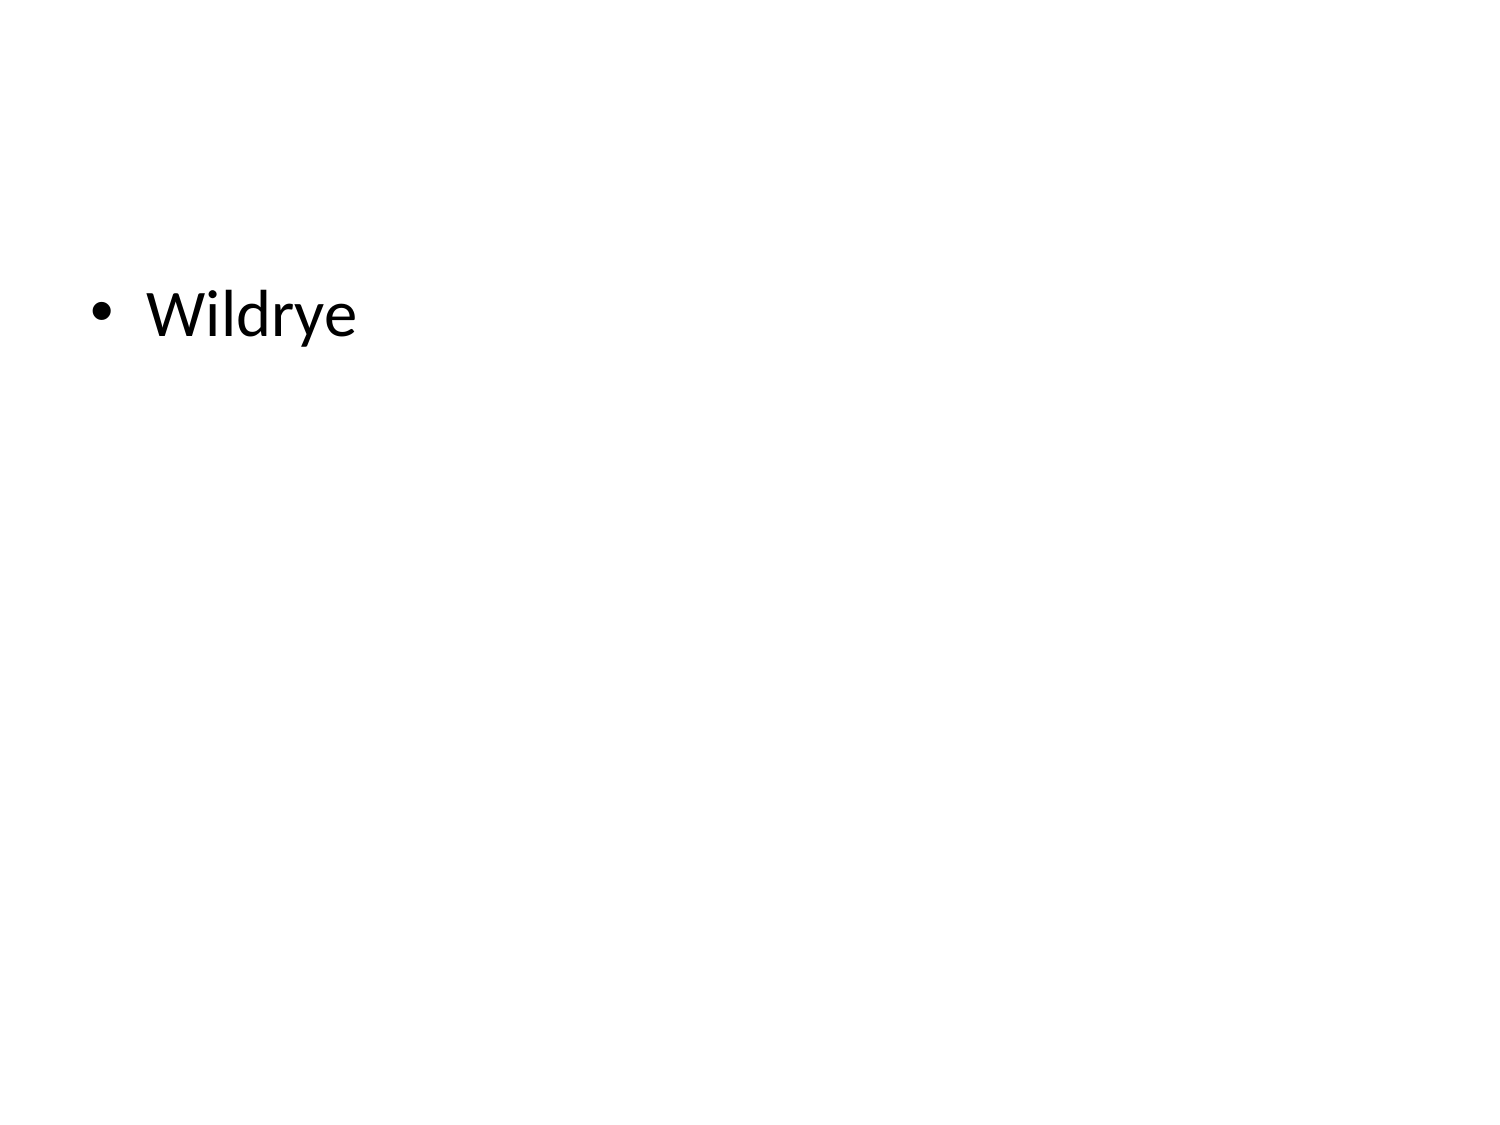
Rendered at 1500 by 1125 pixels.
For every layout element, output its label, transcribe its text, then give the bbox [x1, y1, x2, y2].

list Wildrye [75, 262, 1425, 1005]
